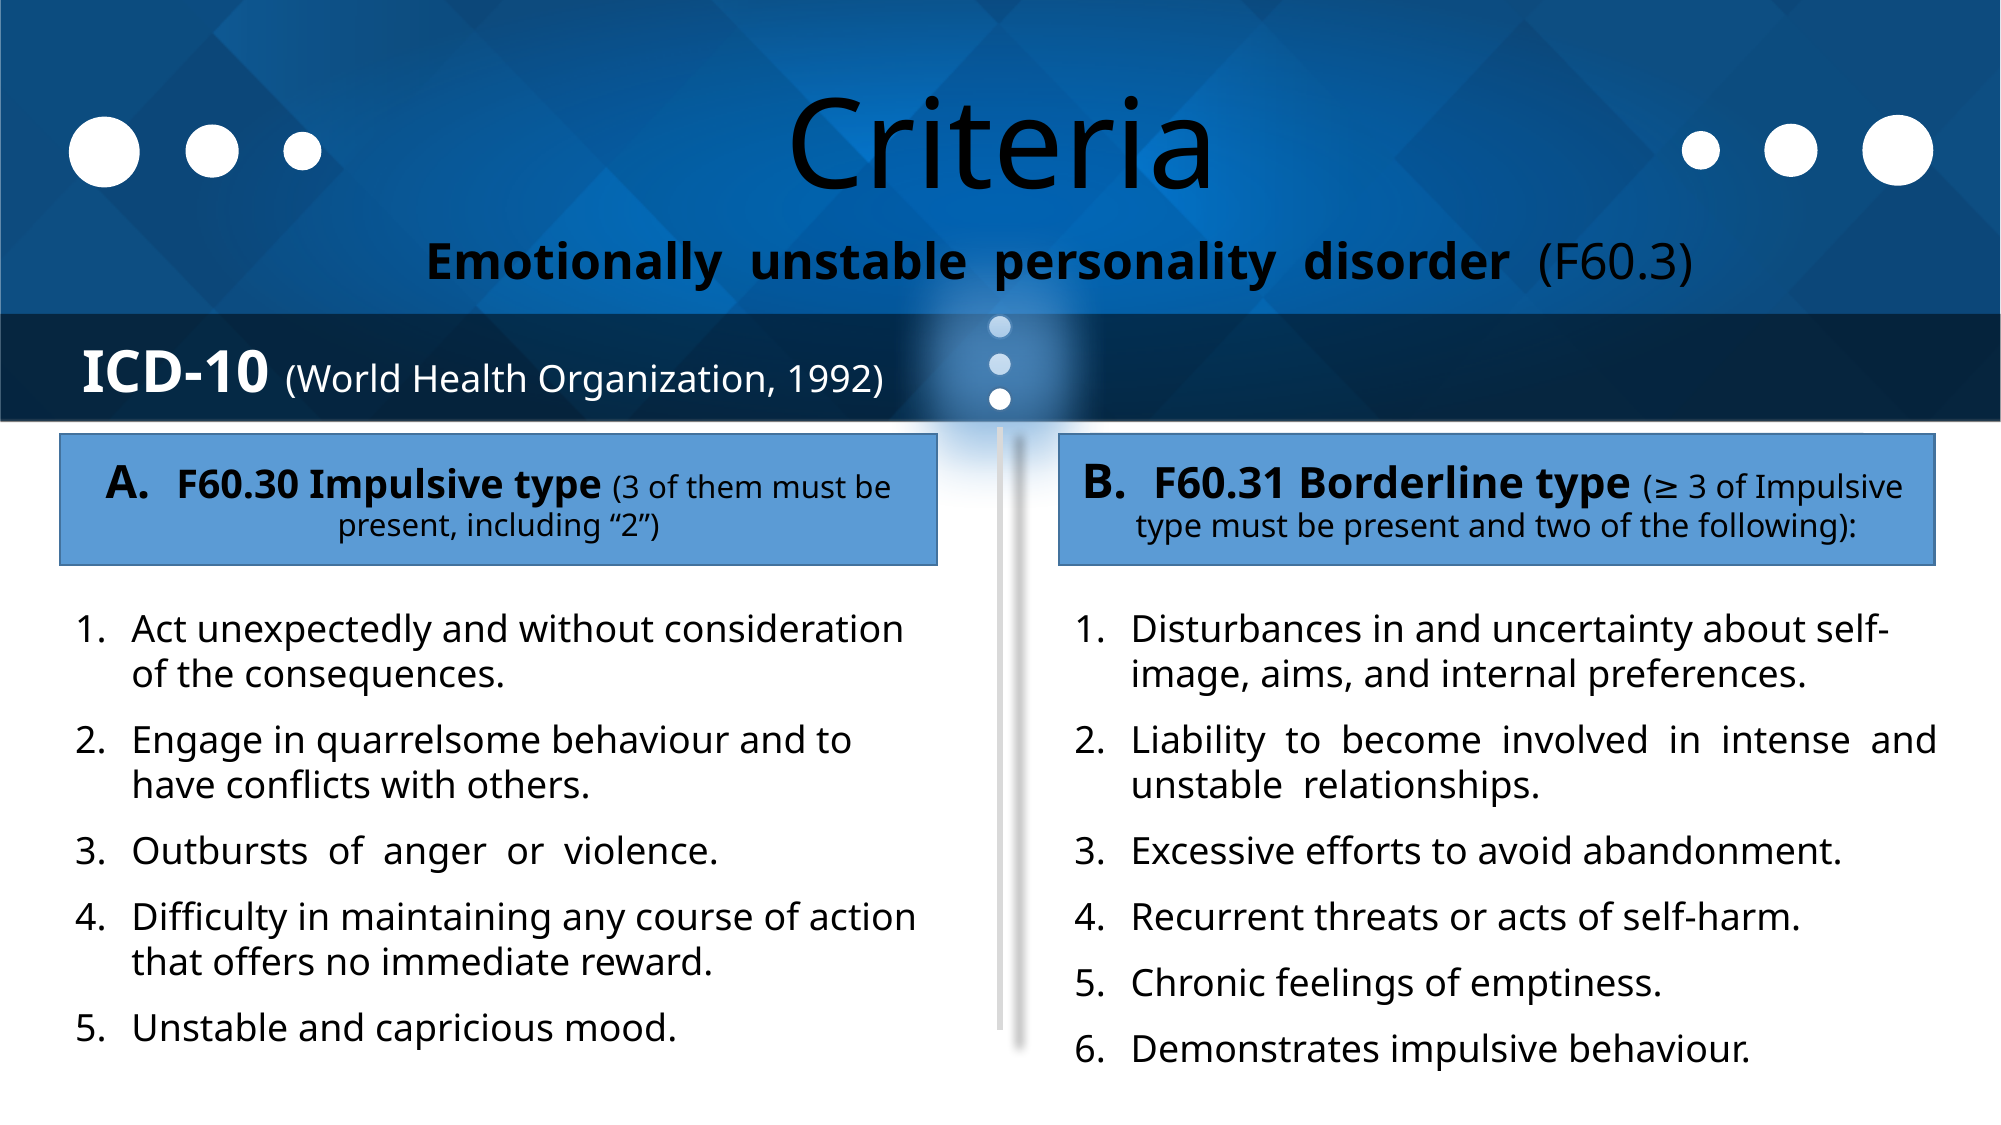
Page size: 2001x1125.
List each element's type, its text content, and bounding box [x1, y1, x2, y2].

list Act unexpectedly and without consideration of the consequences. Engage in quarrelsome behaviour and to have conflicts with others. Outbursts of anger or violence. Difficulty in maintaining any course of action that offers no immediate reward. Unstable and capricious mood. [60, 597, 938, 1106]
list A. F60.30 Impulsive type (3 of them must be present, including “2”) [59, 433, 938, 566]
text_box Emotionally unstable personality disorder (F60.3) [410, 221, 1708, 297]
list ICD-10 (World Health Organization, 1992) [0, 321, 982, 427]
picture [0, 0, 2001, 421]
list Disturbances in and uncertainty about self-image, aims, and internal preferences. Liability to become involved in intense and unstable relationships. Excessive efforts to avoid abandonment. Recurrent threats or acts of self-harm. Chronic feelings of emptiness. Demonstrates impulsive behaviour. [1059, 597, 1973, 1106]
list B. F60.31 Borderline type (≥ 3 of Impulsive type must be present and two of the following): [1058, 433, 1936, 566]
title Criteria [339, 39, 1665, 257]
